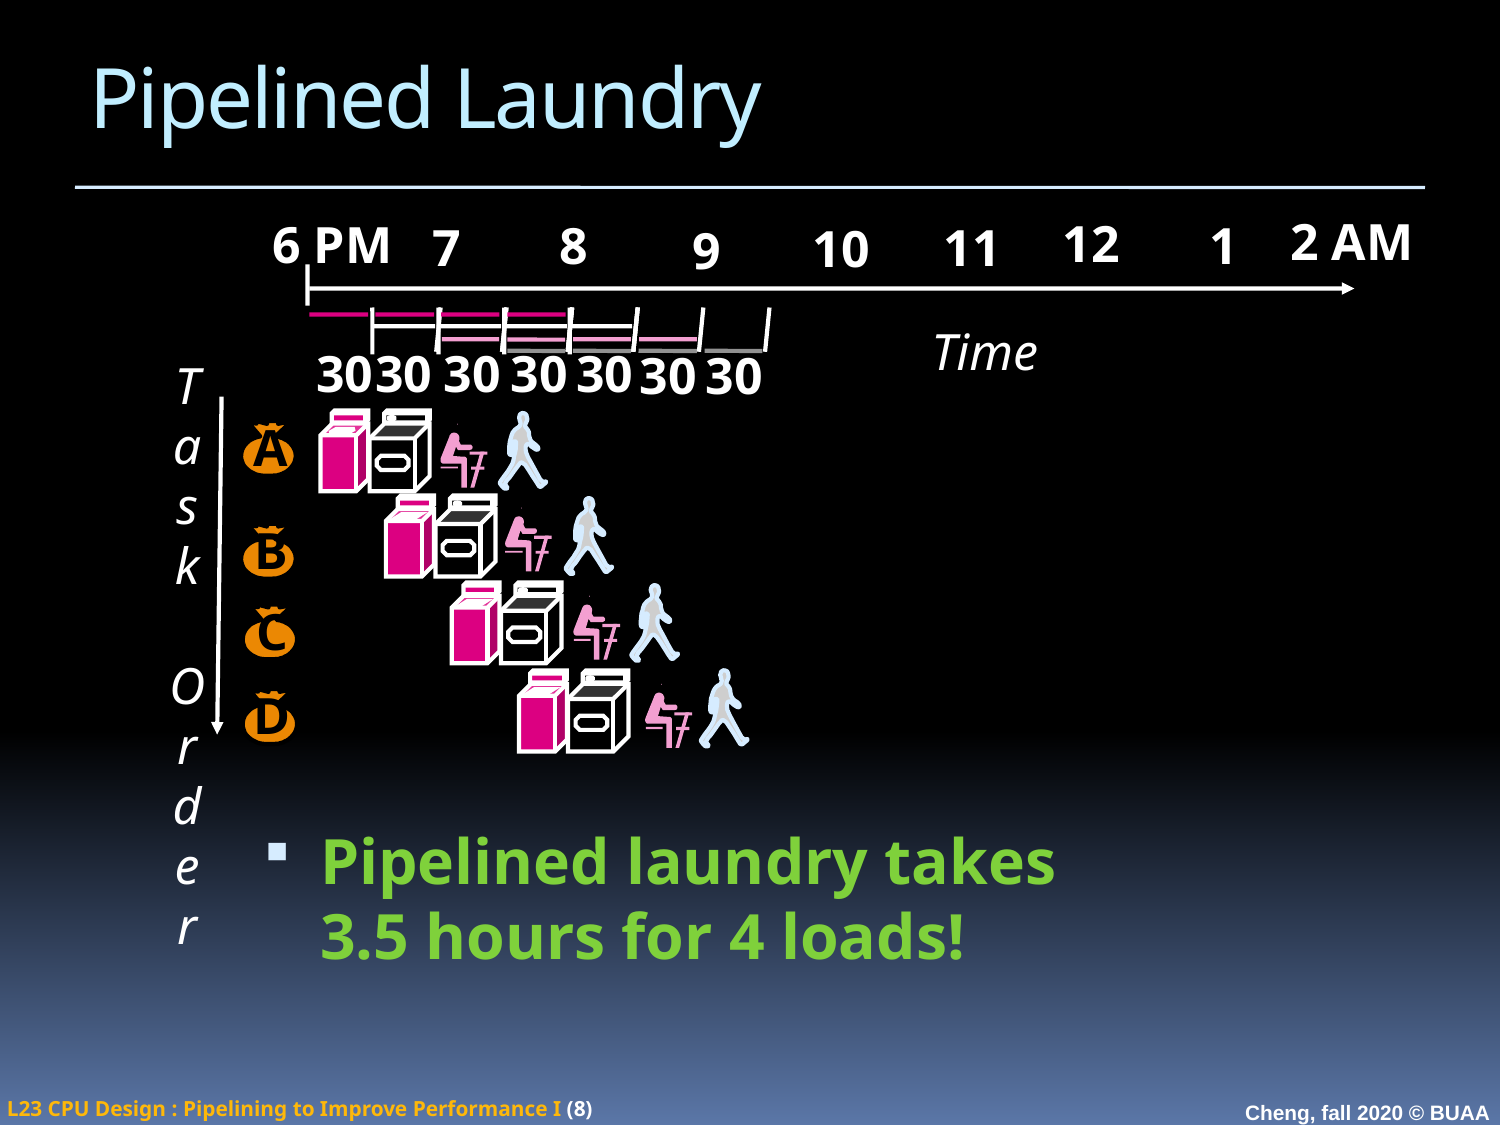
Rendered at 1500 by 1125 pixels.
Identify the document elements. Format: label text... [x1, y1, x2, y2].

list Pipelined laundry takes 3.5 hours for 4 loads! [237, 423, 1426, 1043]
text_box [320, 423, 748, 753]
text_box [152, 346, 306, 961]
title Pipelined Laundry [75, 37, 1425, 188]
list Pipelined laundry takes 3.5 hours for 4 loads! [237, 187, 1426, 338]
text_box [258, 202, 1427, 412]
